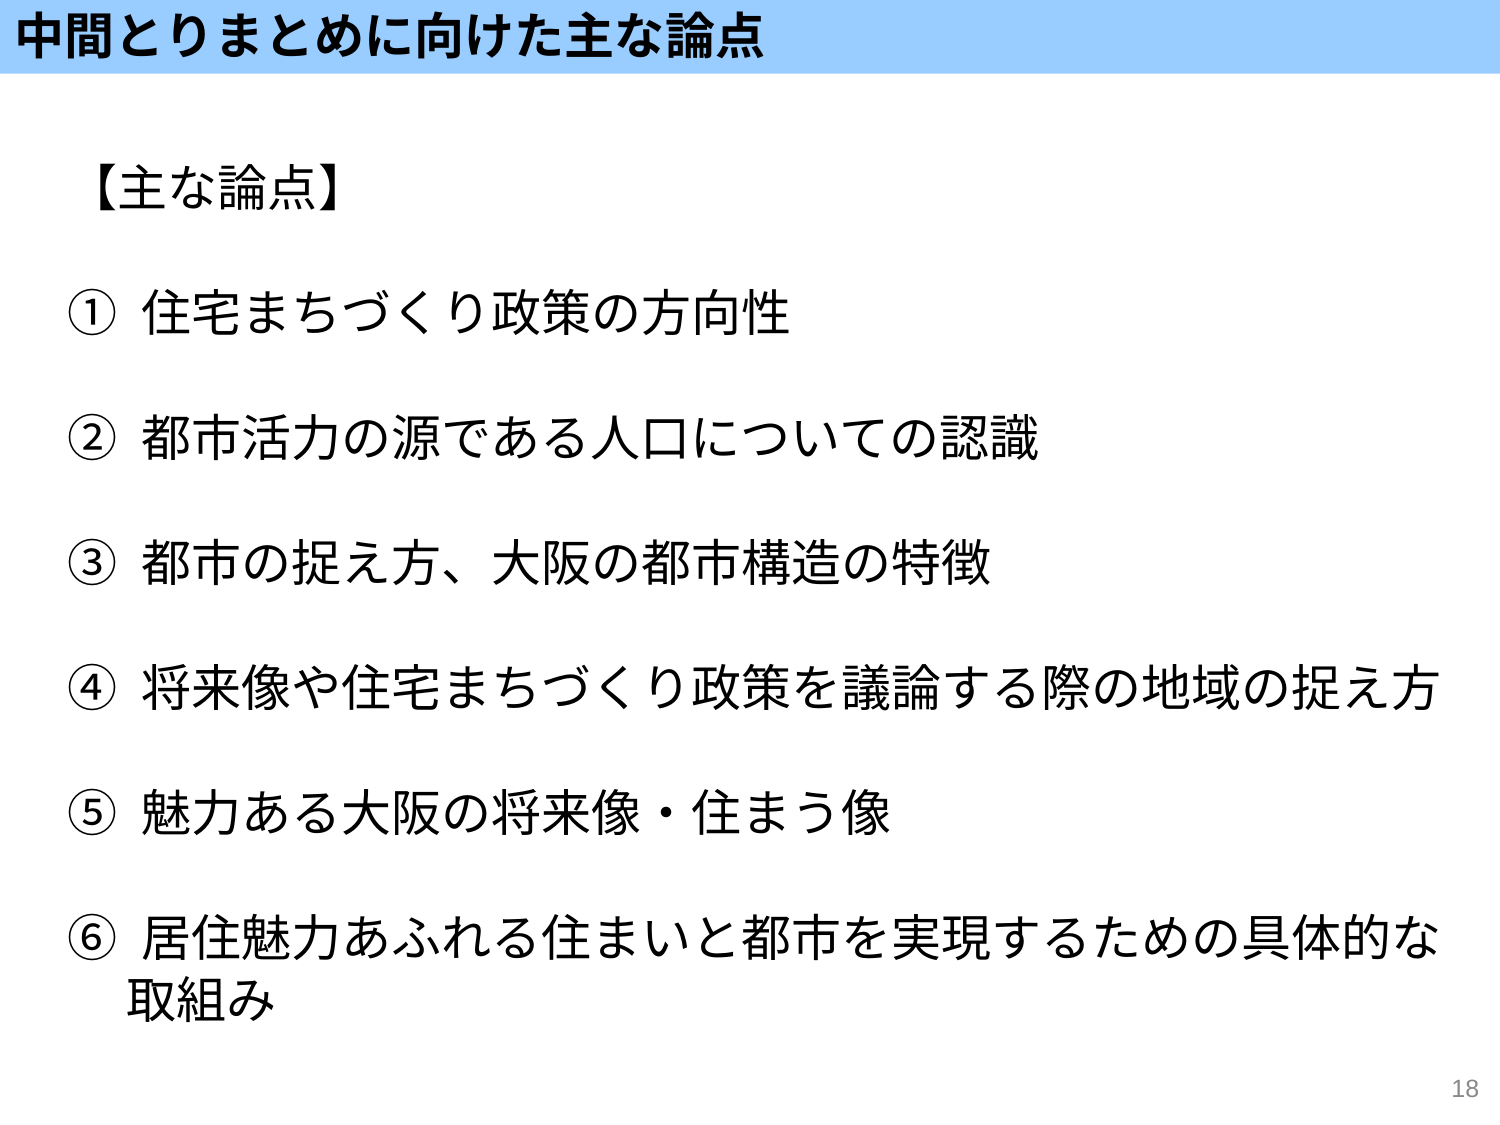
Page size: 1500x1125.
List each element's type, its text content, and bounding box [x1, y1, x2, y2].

text_box 【主な論点】 ① 住宅まちづくり政策の方向性 ② 都市活力の源である人口についての認識 ③ 都市の捉え方、大阪の都市構造の特徴 ④ 将来像や住宅まちづくり政策を議論する際の地域の捉え方 ⑤ 魅力ある大阪の将来像・住まう像 ⑥ 居住魅力あふれる住まいと都市を実現するための具体的な取組み [53, 84, 1483, 1106]
text_box 18 [1144, 1057, 1495, 1118]
text_box 中間とりまとめに向けた主な論点 [0, 0, 1500, 74]
